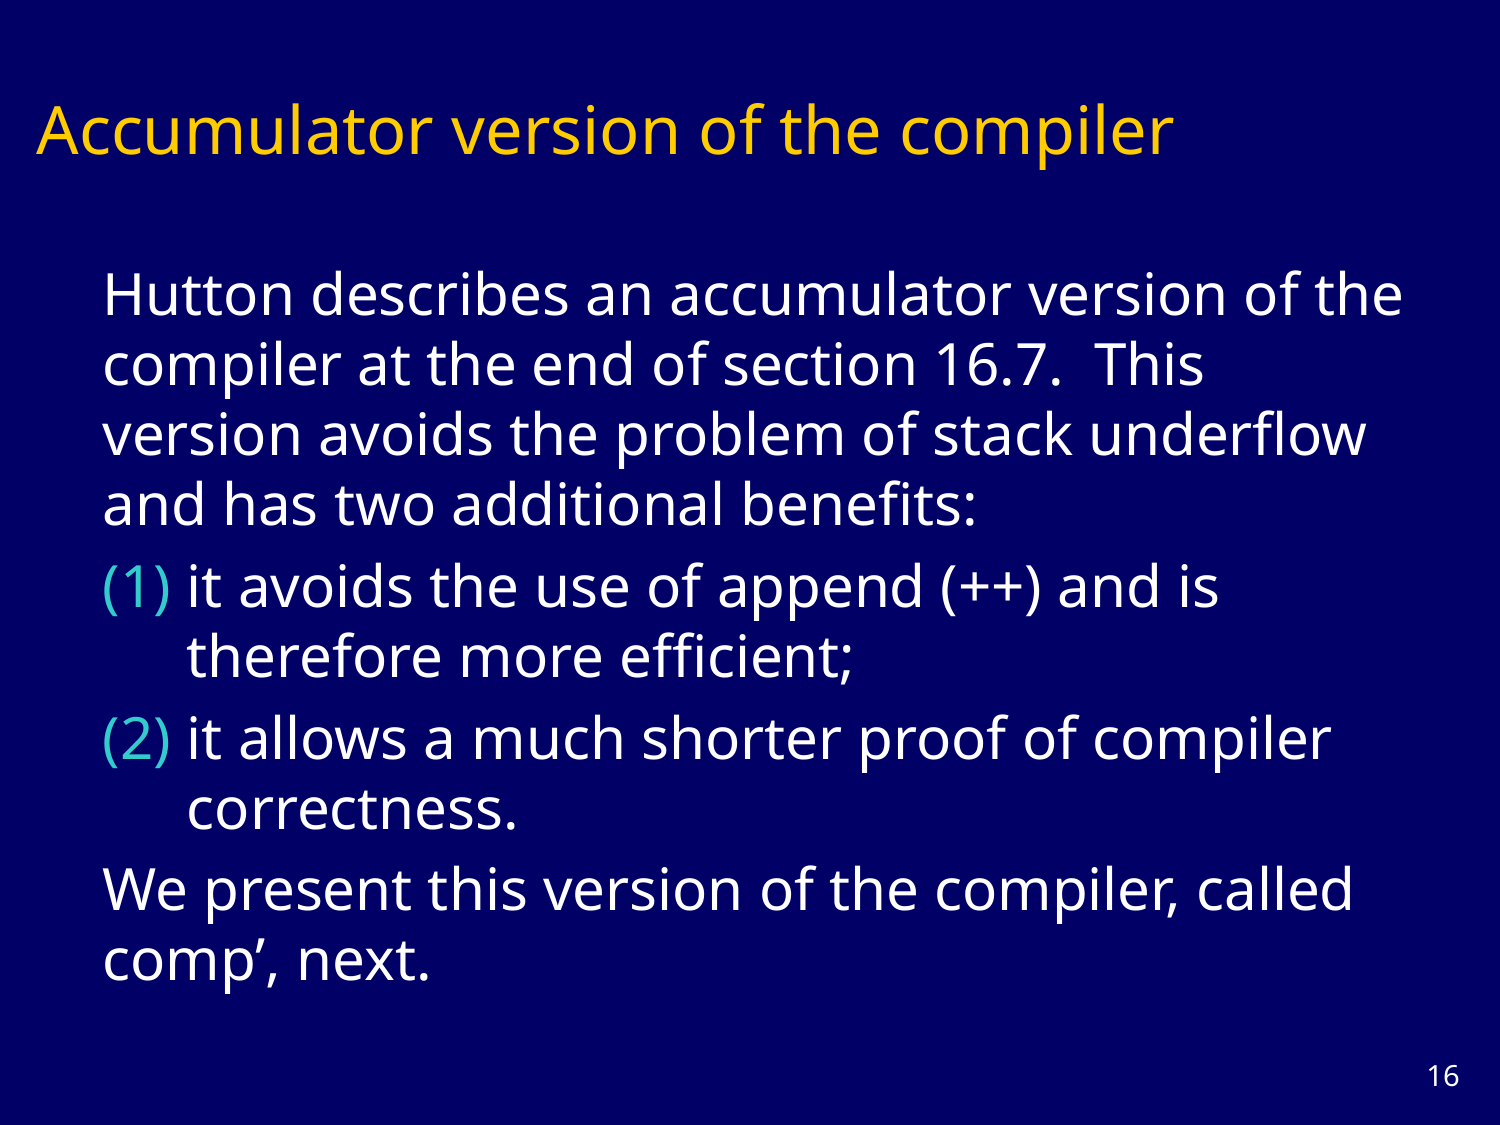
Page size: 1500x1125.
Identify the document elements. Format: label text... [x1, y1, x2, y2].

title Accumulator version of the compiler [21, 62, 1500, 175]
list Hutton describes an accumulator version of the compiler at the end of section 16.7. This version avoids the problem of stack underflow and has two additional benefits: it avoids the use of append (++) and is therefore more efficient; it allows a much shorter proof of compiler correctness. We present this version of the compiler, called comp’, next. [87, 249, 1430, 1063]
slide_number 15 [1374, 1049, 1476, 1101]
